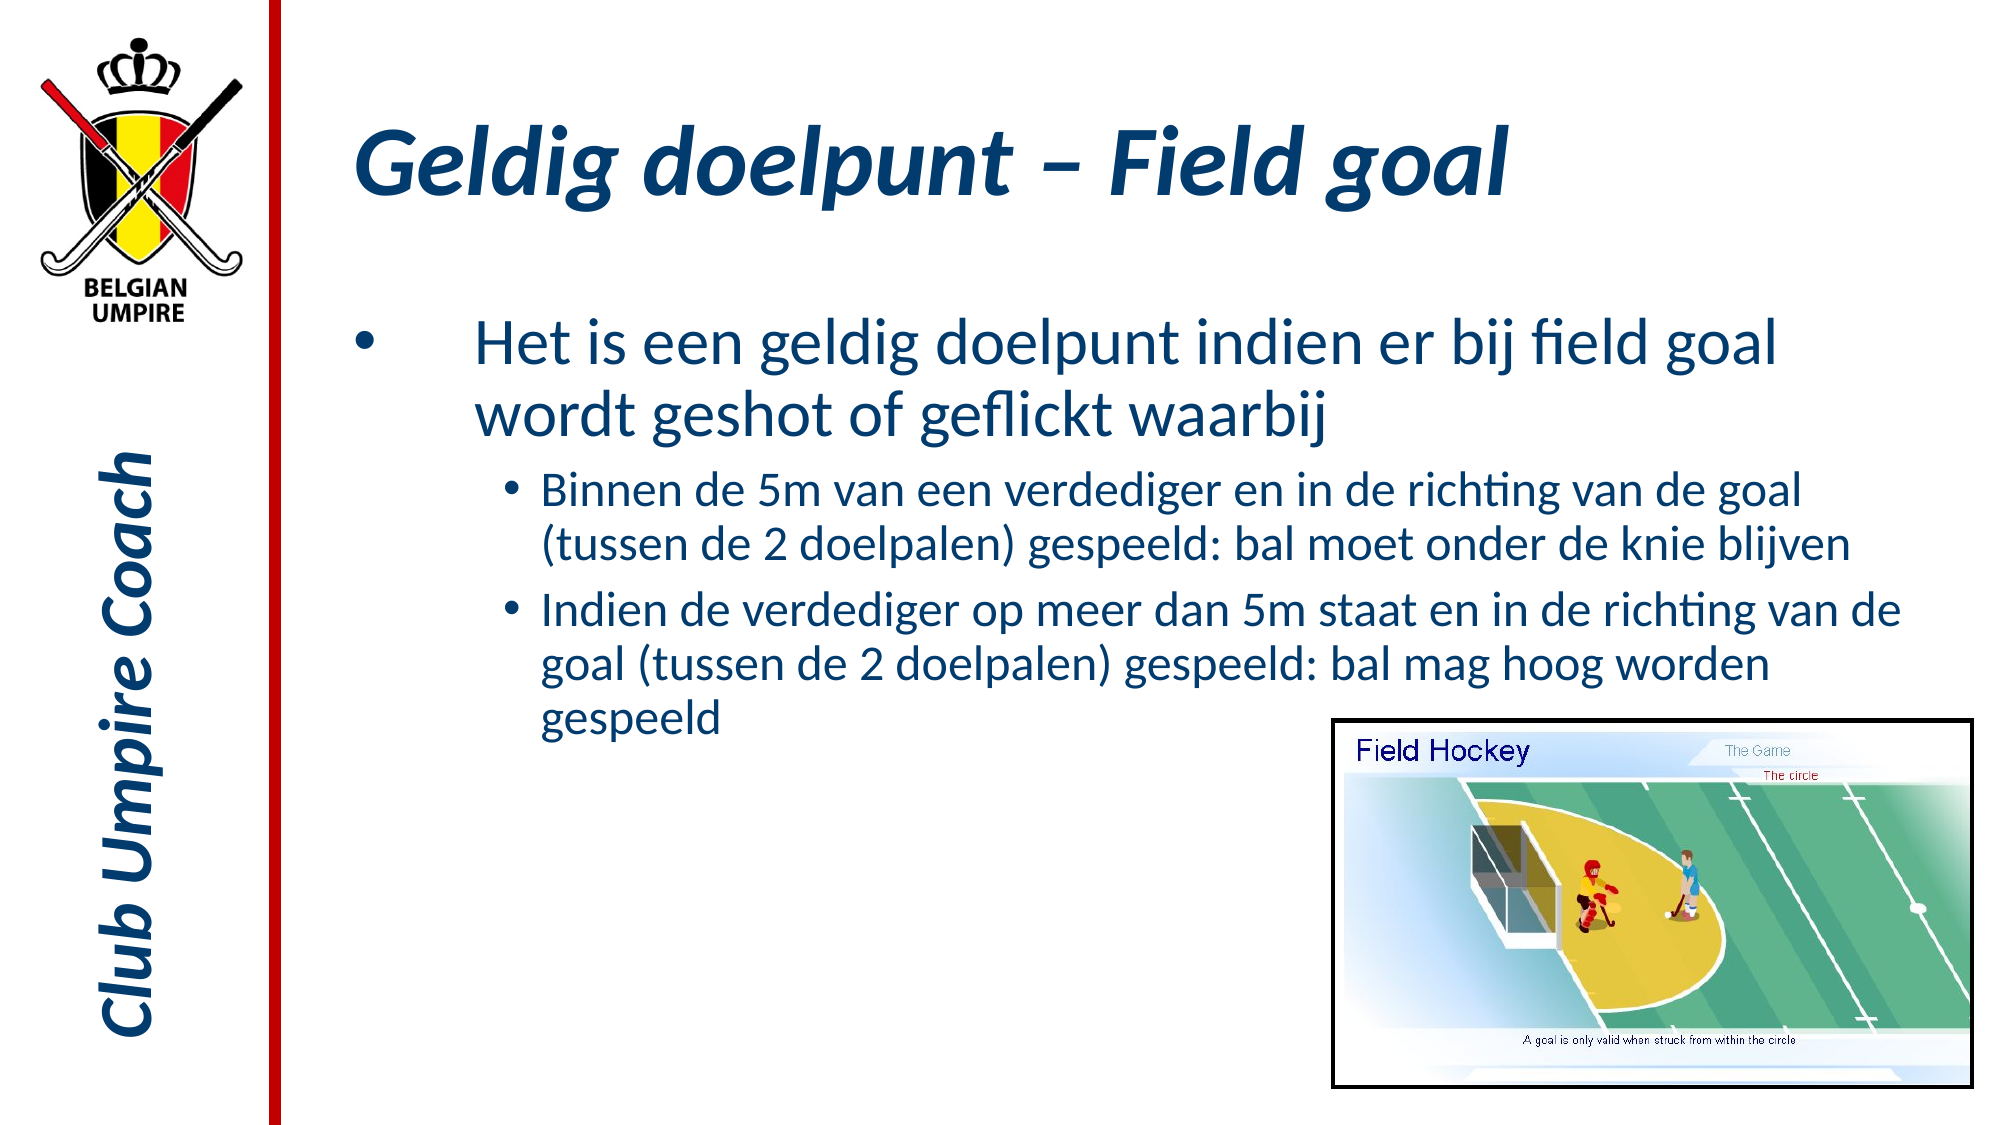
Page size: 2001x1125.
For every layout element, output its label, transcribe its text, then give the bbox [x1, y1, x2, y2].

picture [29, 31, 251, 333]
list Het is een geldig doelpunt indien er bij field goal wordt geshot of geflickt waarbij Binnen de 5m van een verdediger en in de richting van de goal (tussen de 2 doelpalen) gespeeld: bal moet onder de knie blijven Indien de verdediger op meer dan 5m staat en in de richting van de goal (tussen de 2 doelpalen) gespeeld: bal mag hoog worden gespeeld [338, 207, 1970, 1085]
picture [1335, 722, 1970, 1085]
title Geldig doelpunt – Field goal [338, 27, 1970, 180]
